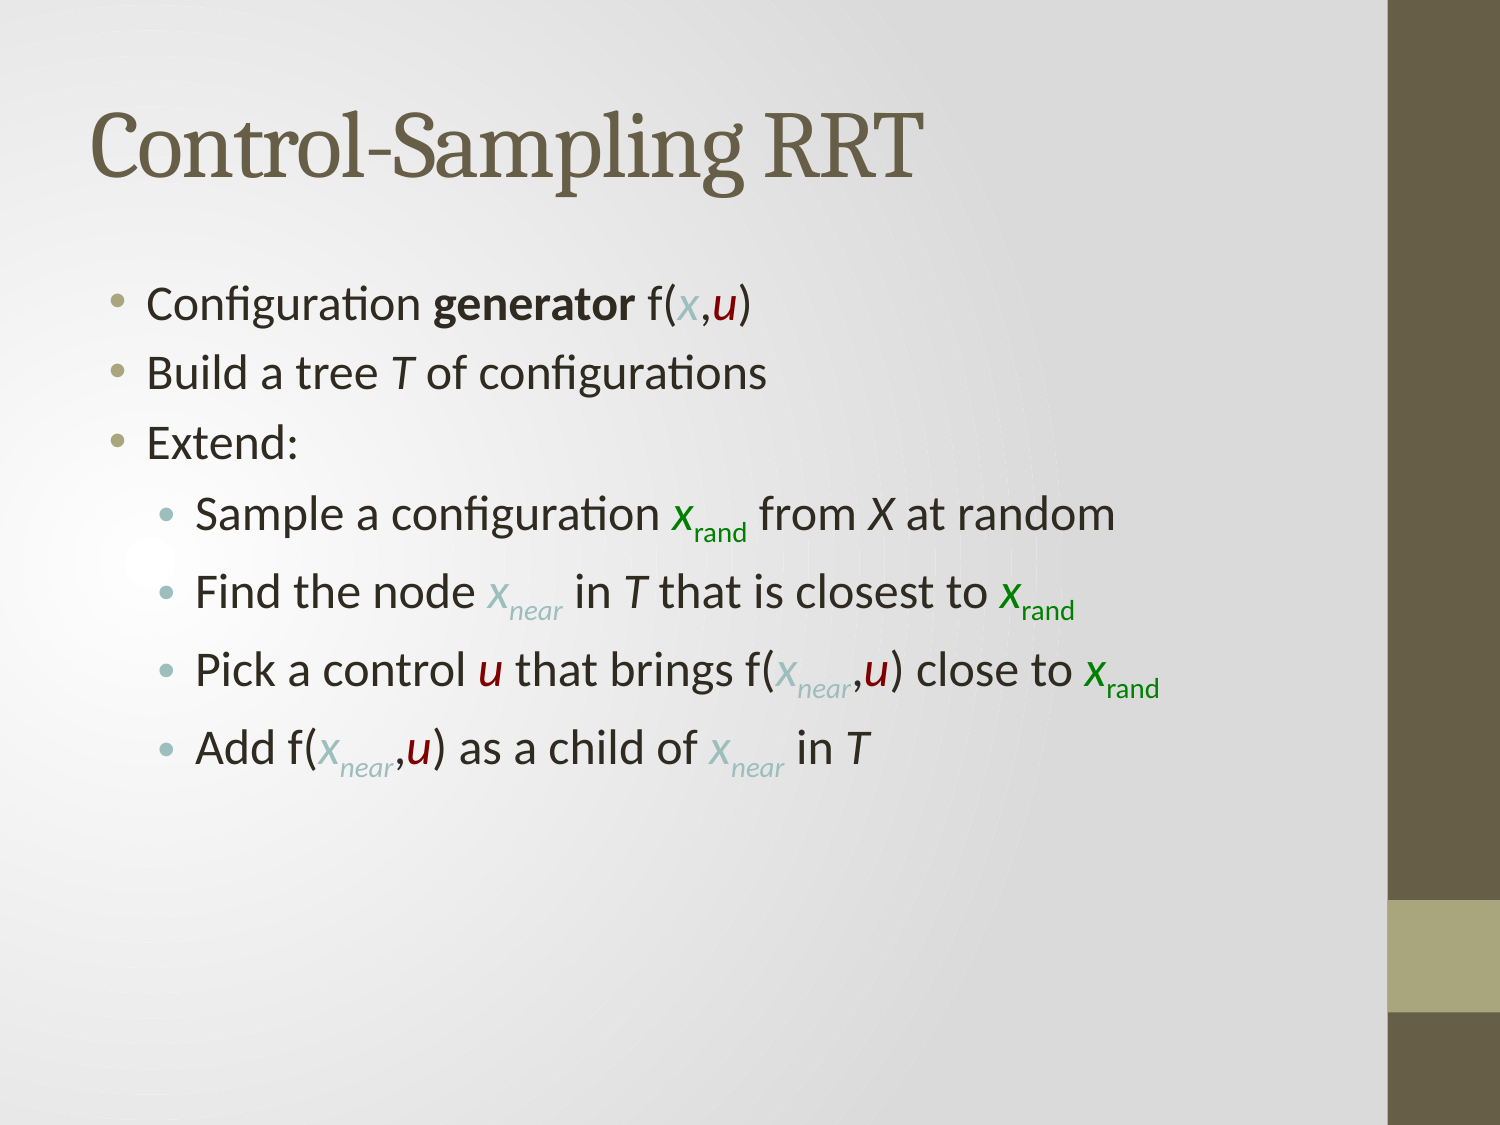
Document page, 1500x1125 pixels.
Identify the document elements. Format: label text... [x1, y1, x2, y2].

title Control-Sampling RRT [75, 45, 1325, 233]
list Configuration generator f(x,u) Build a tree T of configurations Extend: Sample a configuration xrand from X at random Find the node xnear in T that is closest to xrand Pick a control u that brings f(xnear,u) close to xrand Add f(xnear,u) as a child of xnear in T [75, 262, 1325, 1050]
